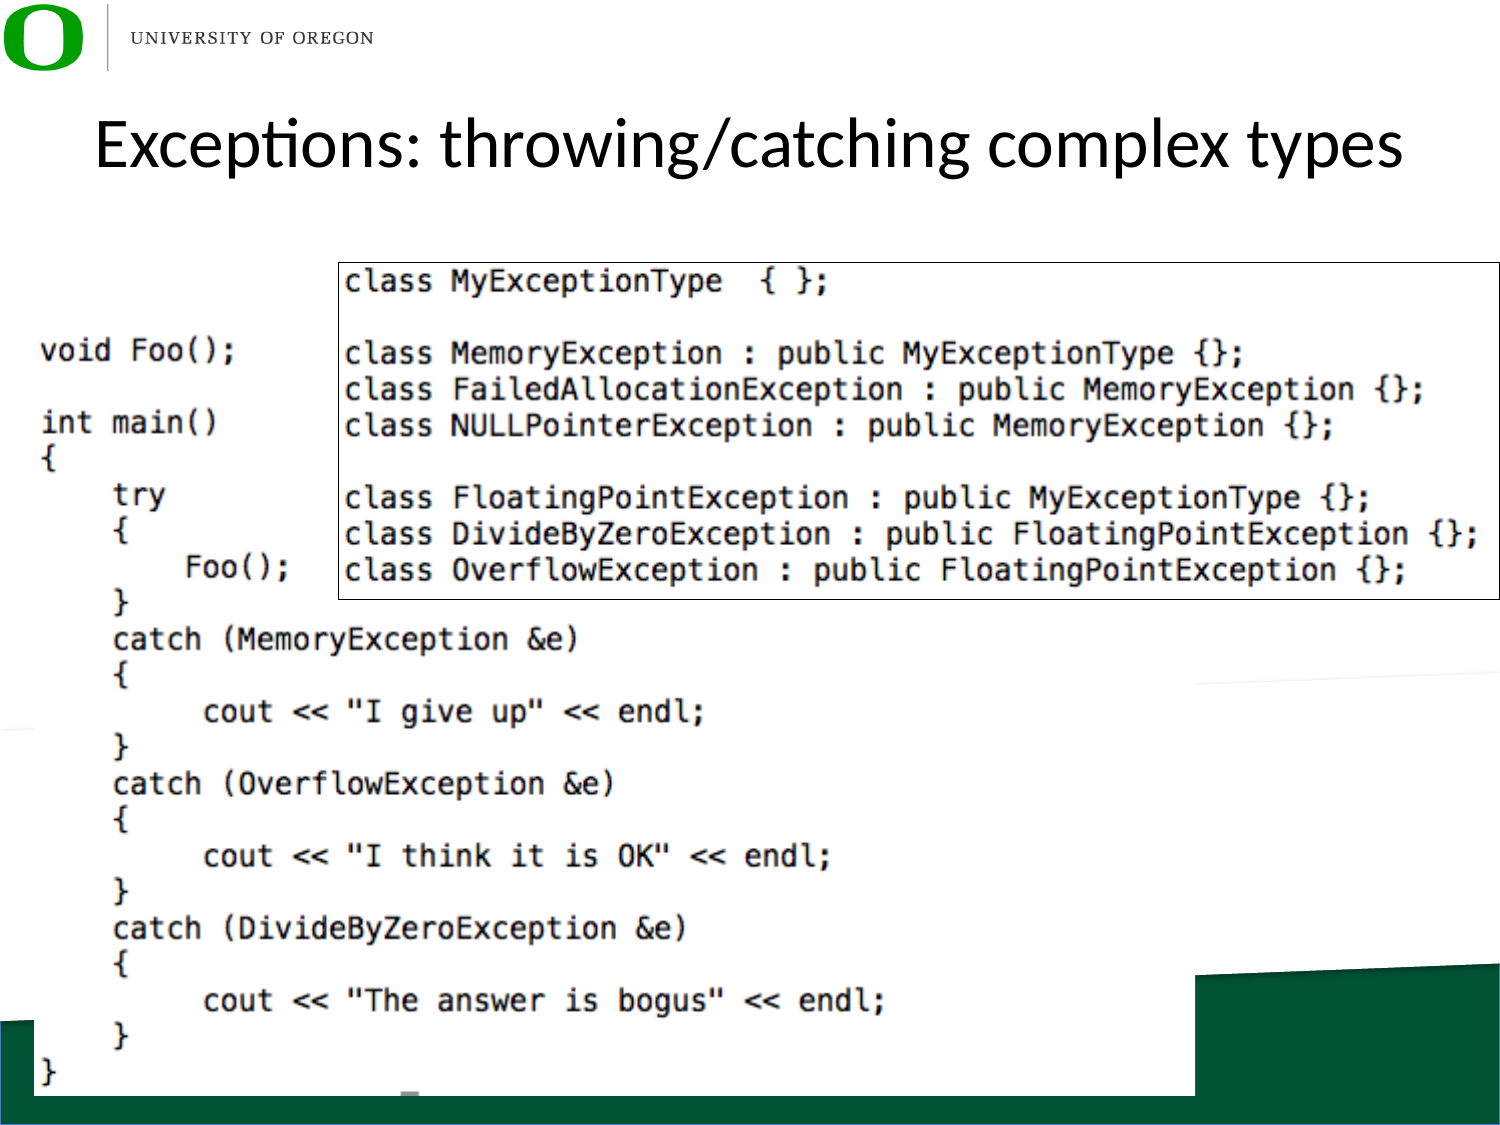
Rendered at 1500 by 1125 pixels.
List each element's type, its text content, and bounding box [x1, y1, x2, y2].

picture [33, 262, 1500, 1096]
title Exceptions: throwing/catching complex types [75, 45, 1425, 233]
picture [4, 4, 373, 71]
